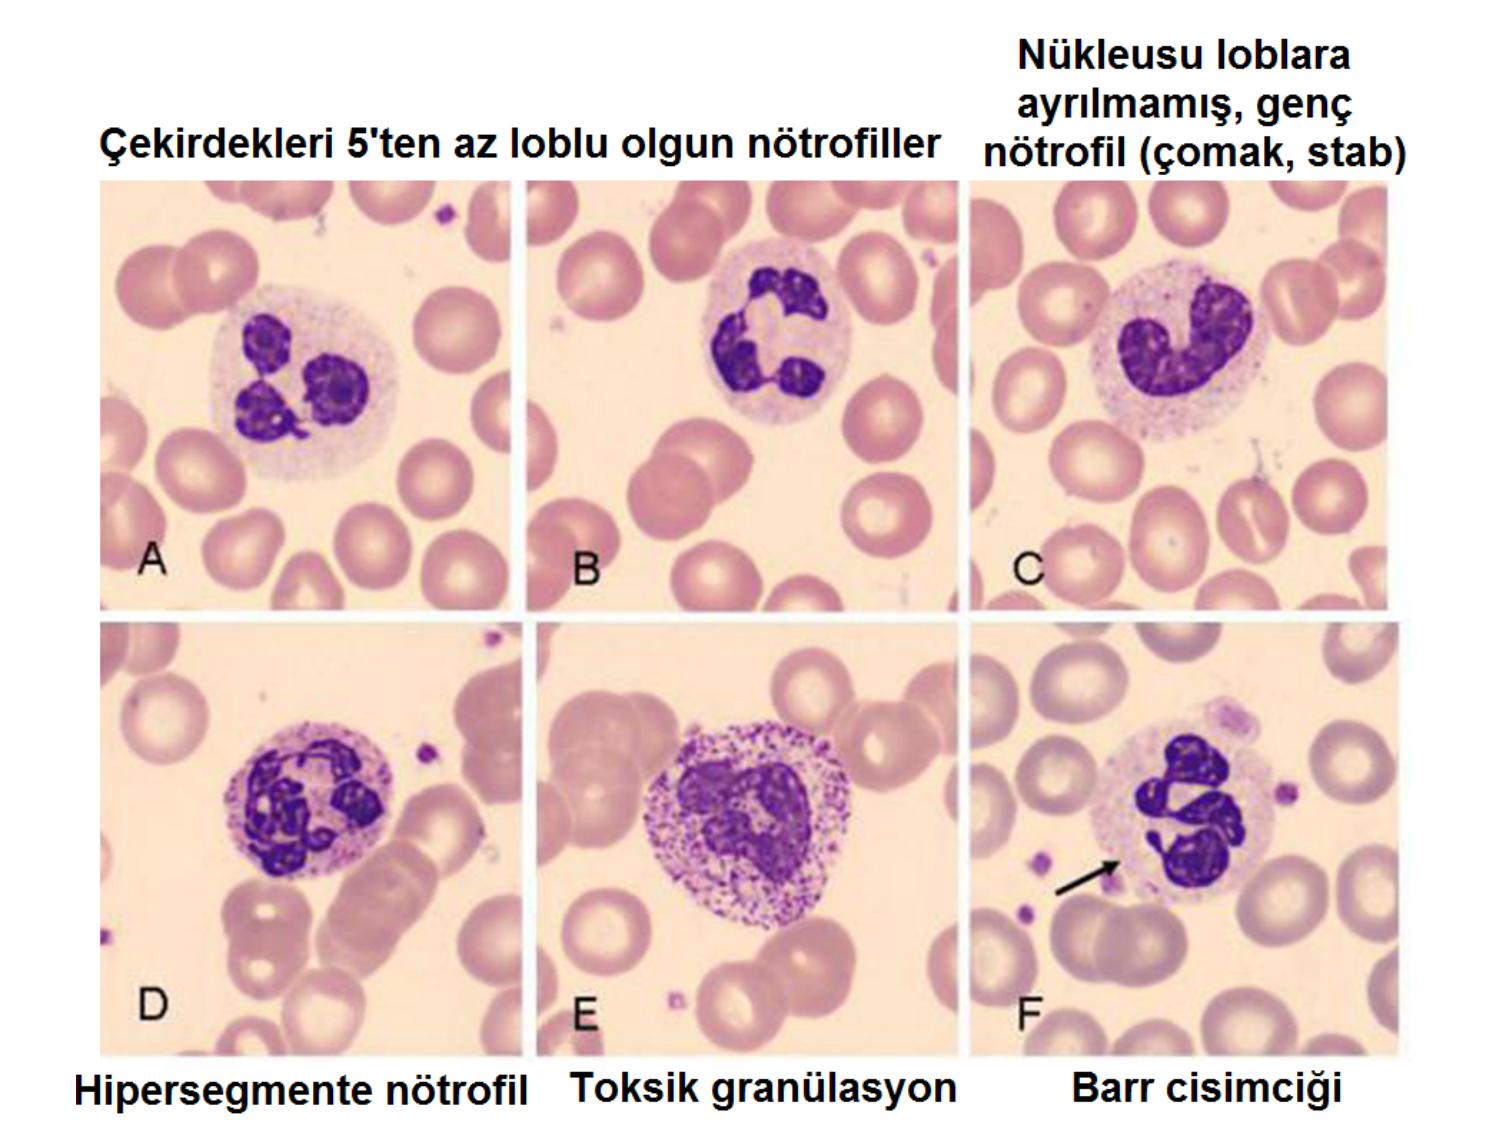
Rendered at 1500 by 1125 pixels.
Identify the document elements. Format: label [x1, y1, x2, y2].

picture [76, 0, 1420, 1125]
